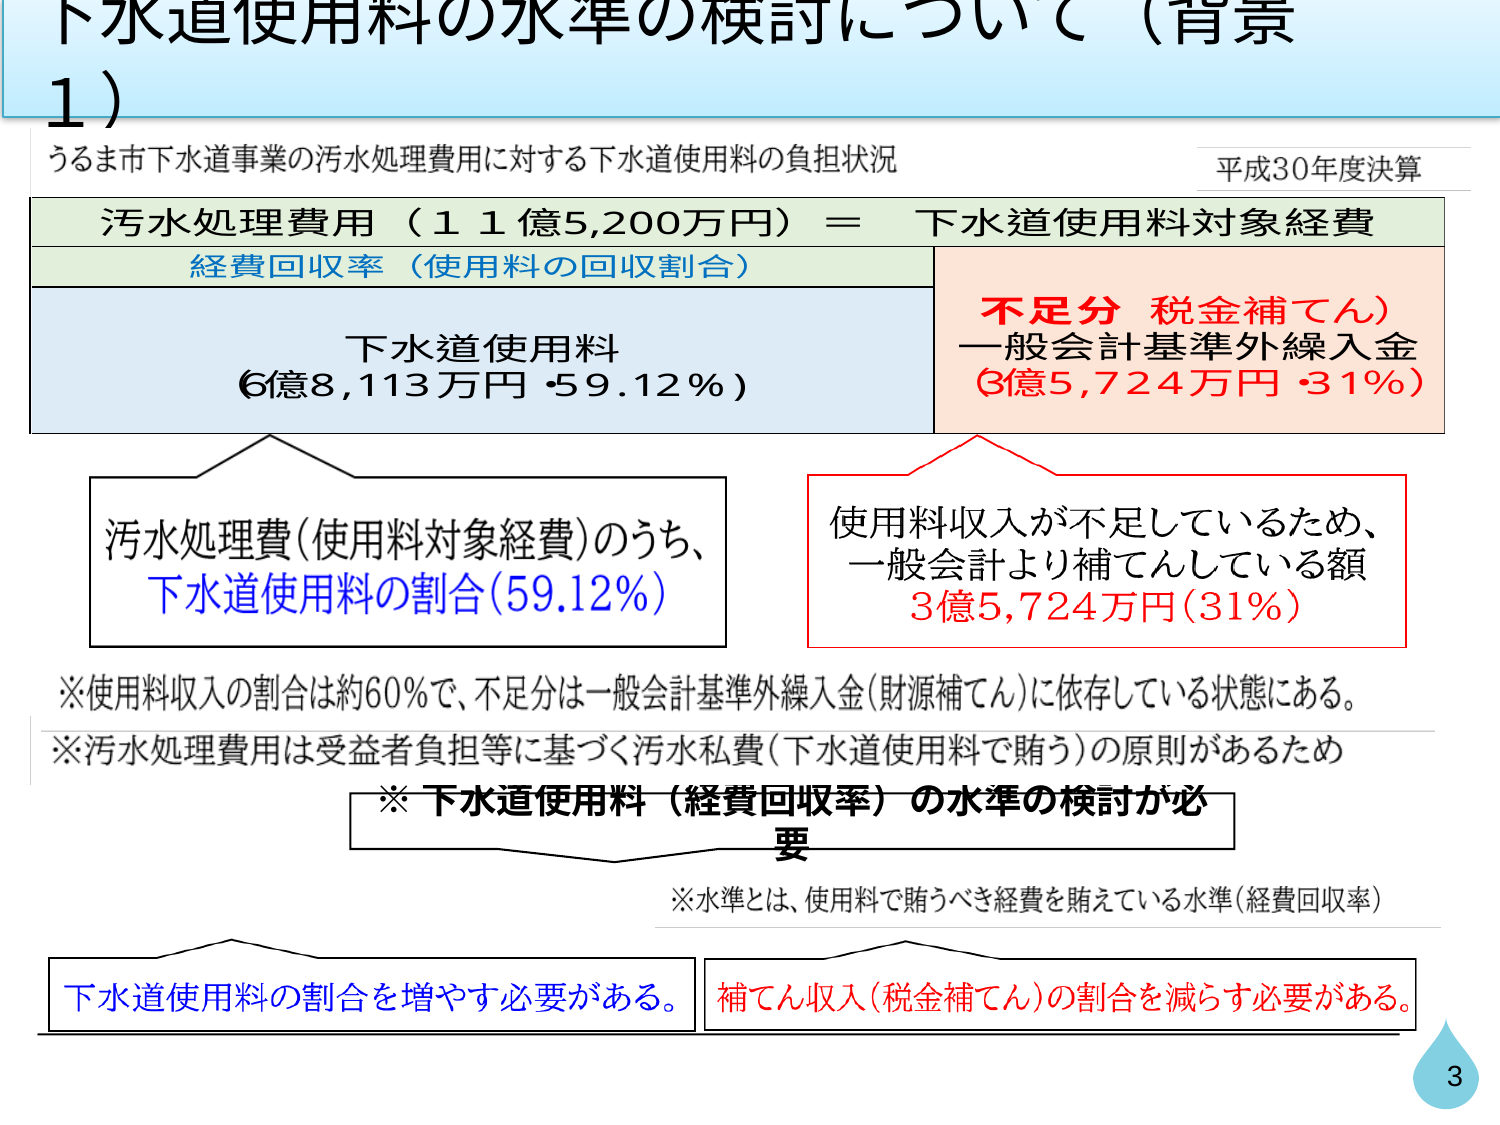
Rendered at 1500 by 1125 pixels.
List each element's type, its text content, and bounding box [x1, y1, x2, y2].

picture [1197, 146, 1472, 192]
picture [28, 652, 1436, 785]
text_box ※下水道使用料（経費回収率）の水準の検討が必要 [350, 793, 1235, 863]
picture [41, 937, 1435, 1034]
picture [653, 870, 1441, 929]
title 下水道使用料の水準の検討について（背景１） [17, 4, 1448, 102]
picture [28, 127, 1448, 649]
slide_number 3 [1128, 1049, 1478, 1106]
